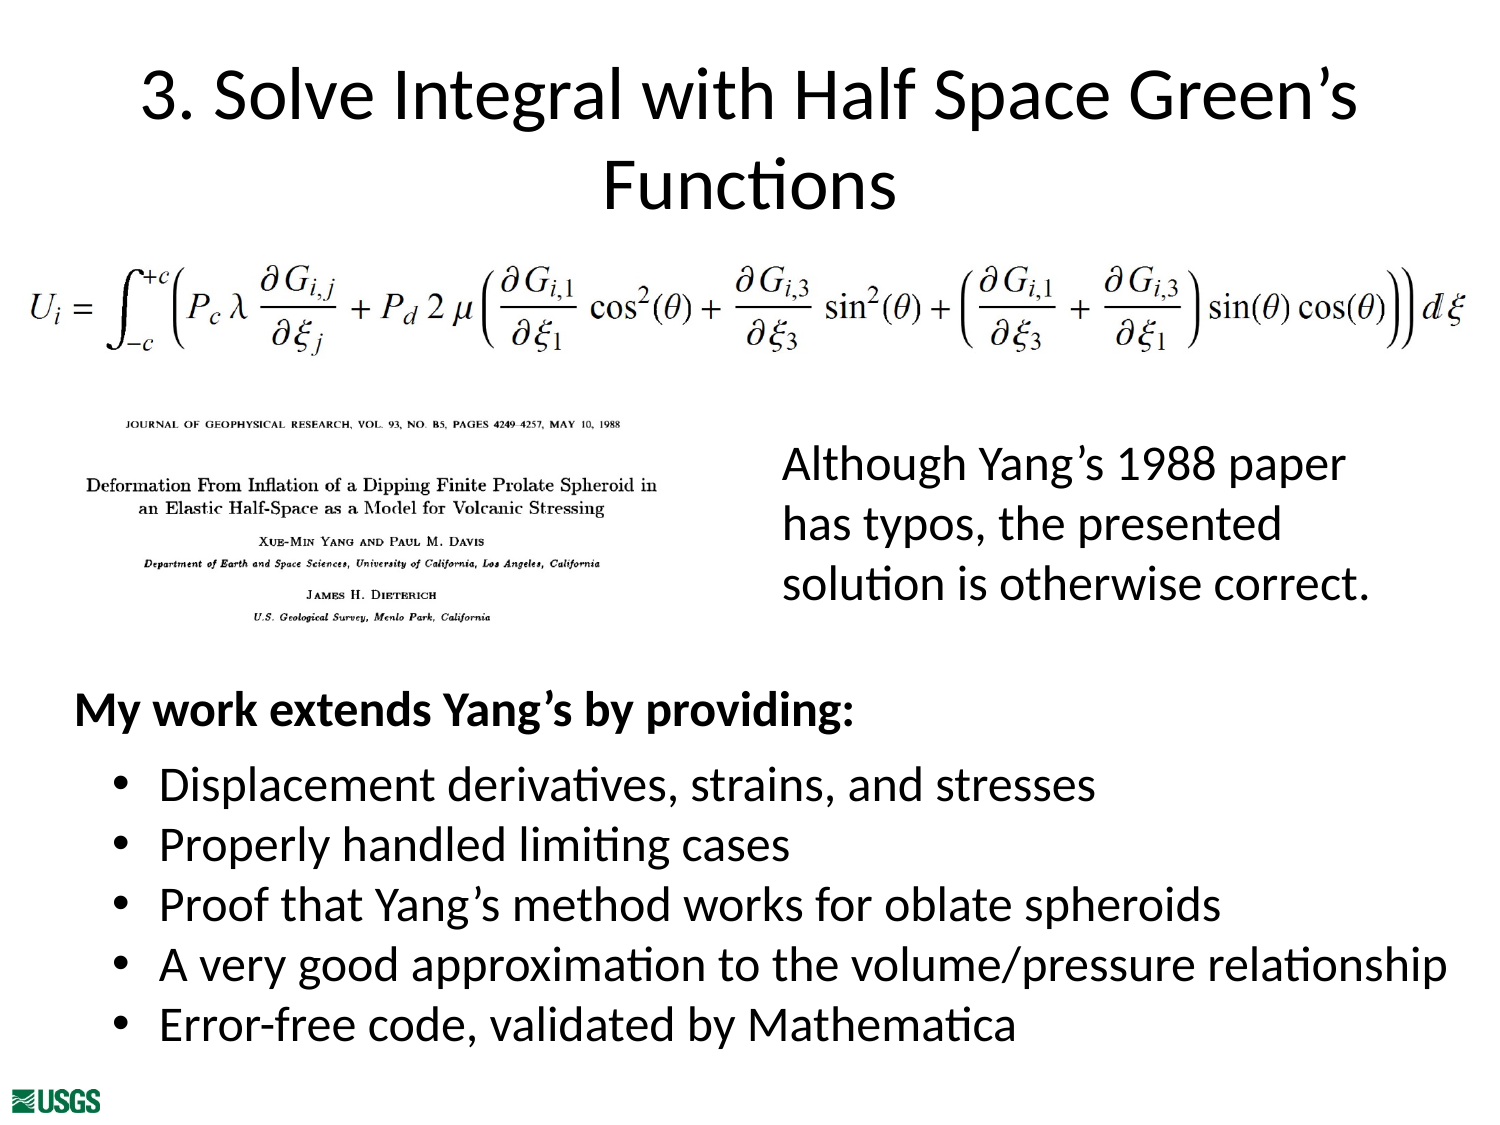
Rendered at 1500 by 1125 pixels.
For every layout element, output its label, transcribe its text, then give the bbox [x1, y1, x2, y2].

picture [76, 408, 662, 636]
picture [0, 254, 1500, 362]
picture [12, 1089, 97, 1113]
text_box 3. Solve Integral with Half Space Green’s Functions [0, 36, 1500, 232]
text_box My work extends Yang’s by providing: [58, 668, 945, 744]
text_box Although Yang’s 1988 paper has typos, the presented solution is otherwise correct. [767, 423, 1405, 619]
text_box Displacement derivatives, strains, and stresses Properly handled limiting cases Proof that Yang’s method works for oblate spheroids A very good approximation to the volume/pressure relationship Error-free code, validated by Mathematica [97, 744, 1465, 1120]
